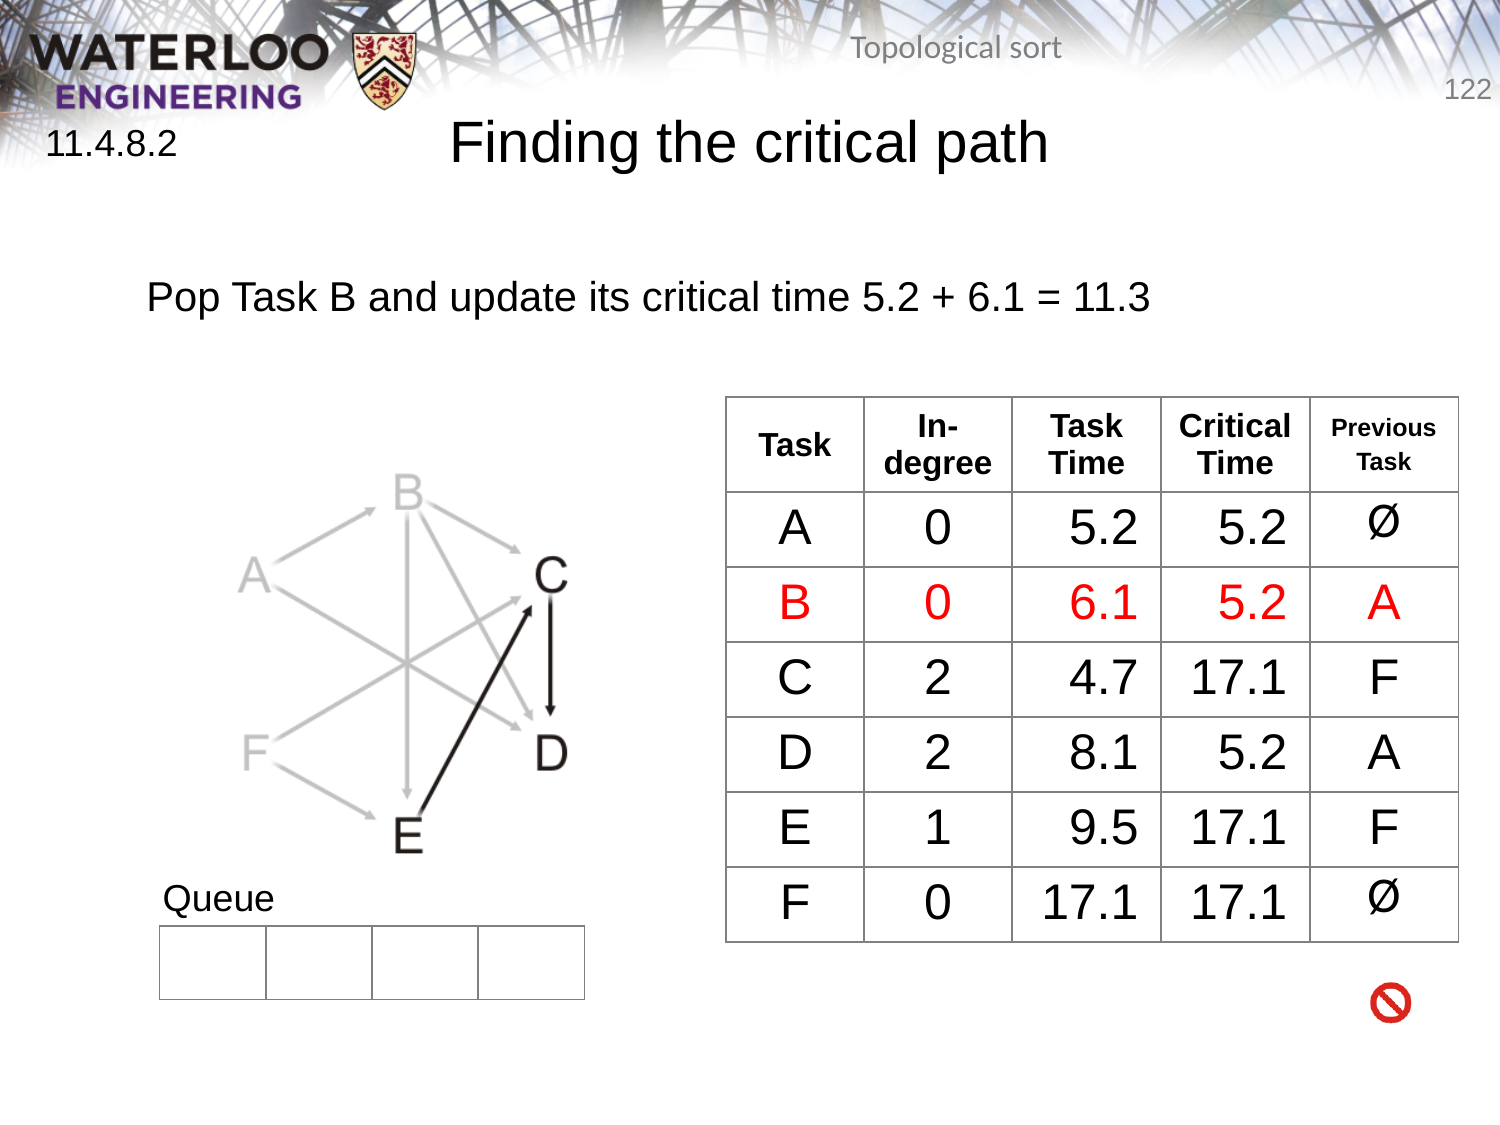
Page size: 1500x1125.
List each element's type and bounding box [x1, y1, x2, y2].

table_cell [1162, 718, 1309, 791]
table_cell [727, 568, 863, 641]
title [74, 44, 1426, 233]
table_header [865, 398, 1011, 491]
table_cell [865, 568, 1011, 641]
table_cell [1013, 493, 1160, 566]
table_header [160, 927, 265, 999]
text_box [147, 866, 290, 927]
table_cell [727, 793, 863, 866]
table_cell [865, 643, 1011, 716]
table_cell [1162, 568, 1309, 641]
table_cell [1162, 643, 1309, 716]
table_cell [1013, 718, 1160, 791]
table_header [373, 927, 477, 999]
table_header [479, 927, 584, 999]
table_cell [727, 493, 863, 566]
table_cell [727, 718, 863, 791]
table_cell [727, 868, 863, 941]
table_cell [727, 643, 863, 716]
table_cell [1013, 868, 1160, 941]
table_cell [1311, 568, 1458, 641]
table_cell [865, 493, 1011, 566]
table_header [1311, 398, 1458, 491]
table_cell [1162, 493, 1309, 566]
table_cell [865, 793, 1011, 866]
table_cell [1311, 643, 1458, 716]
table_header [1013, 398, 1160, 491]
table_cell [1162, 793, 1309, 866]
table_cell [1013, 643, 1160, 716]
text_box [30, 111, 193, 172]
table_cell [1311, 493, 1458, 566]
table_cell [865, 868, 1011, 941]
list [74, 262, 1426, 1006]
table_cell [1311, 718, 1458, 791]
table_header [1162, 398, 1309, 491]
table_cell [1013, 568, 1160, 641]
picture [0, 0, 1500, 1125]
table_cell [1162, 868, 1309, 941]
table_cell [865, 718, 1011, 791]
table_header [267, 927, 371, 999]
table_cell [1311, 793, 1458, 866]
table_header [727, 398, 863, 491]
table_cell [1311, 868, 1458, 941]
table_cell [1013, 793, 1160, 866]
